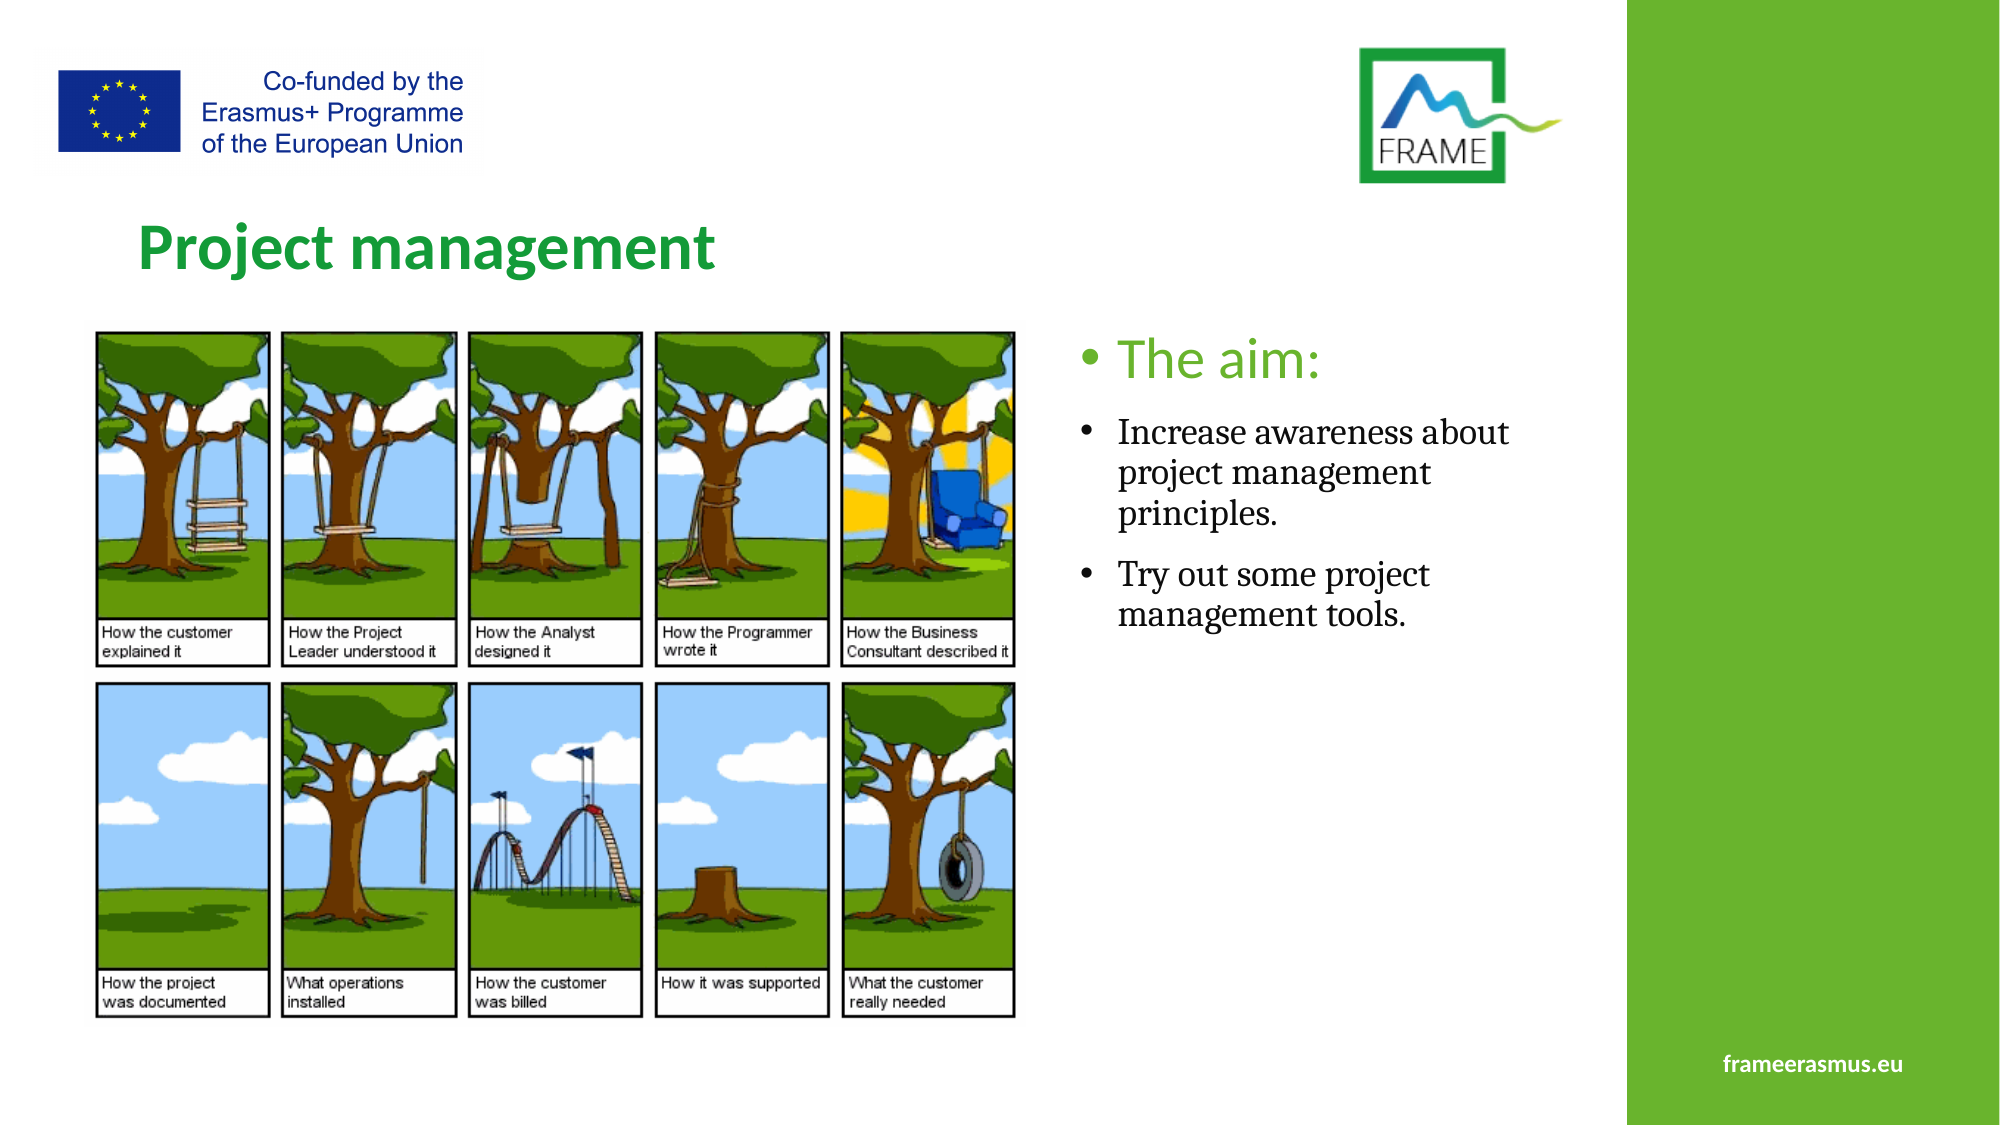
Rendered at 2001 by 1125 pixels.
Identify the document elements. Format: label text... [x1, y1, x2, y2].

picture [1359, 47, 1572, 234]
title Project management [123, 174, 1558, 321]
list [84, 320, 1026, 1027]
picture [33, 47, 484, 176]
text_box The aim: Increase awareness about project management principles. Try out some project management tools. [1065, 320, 1568, 779]
